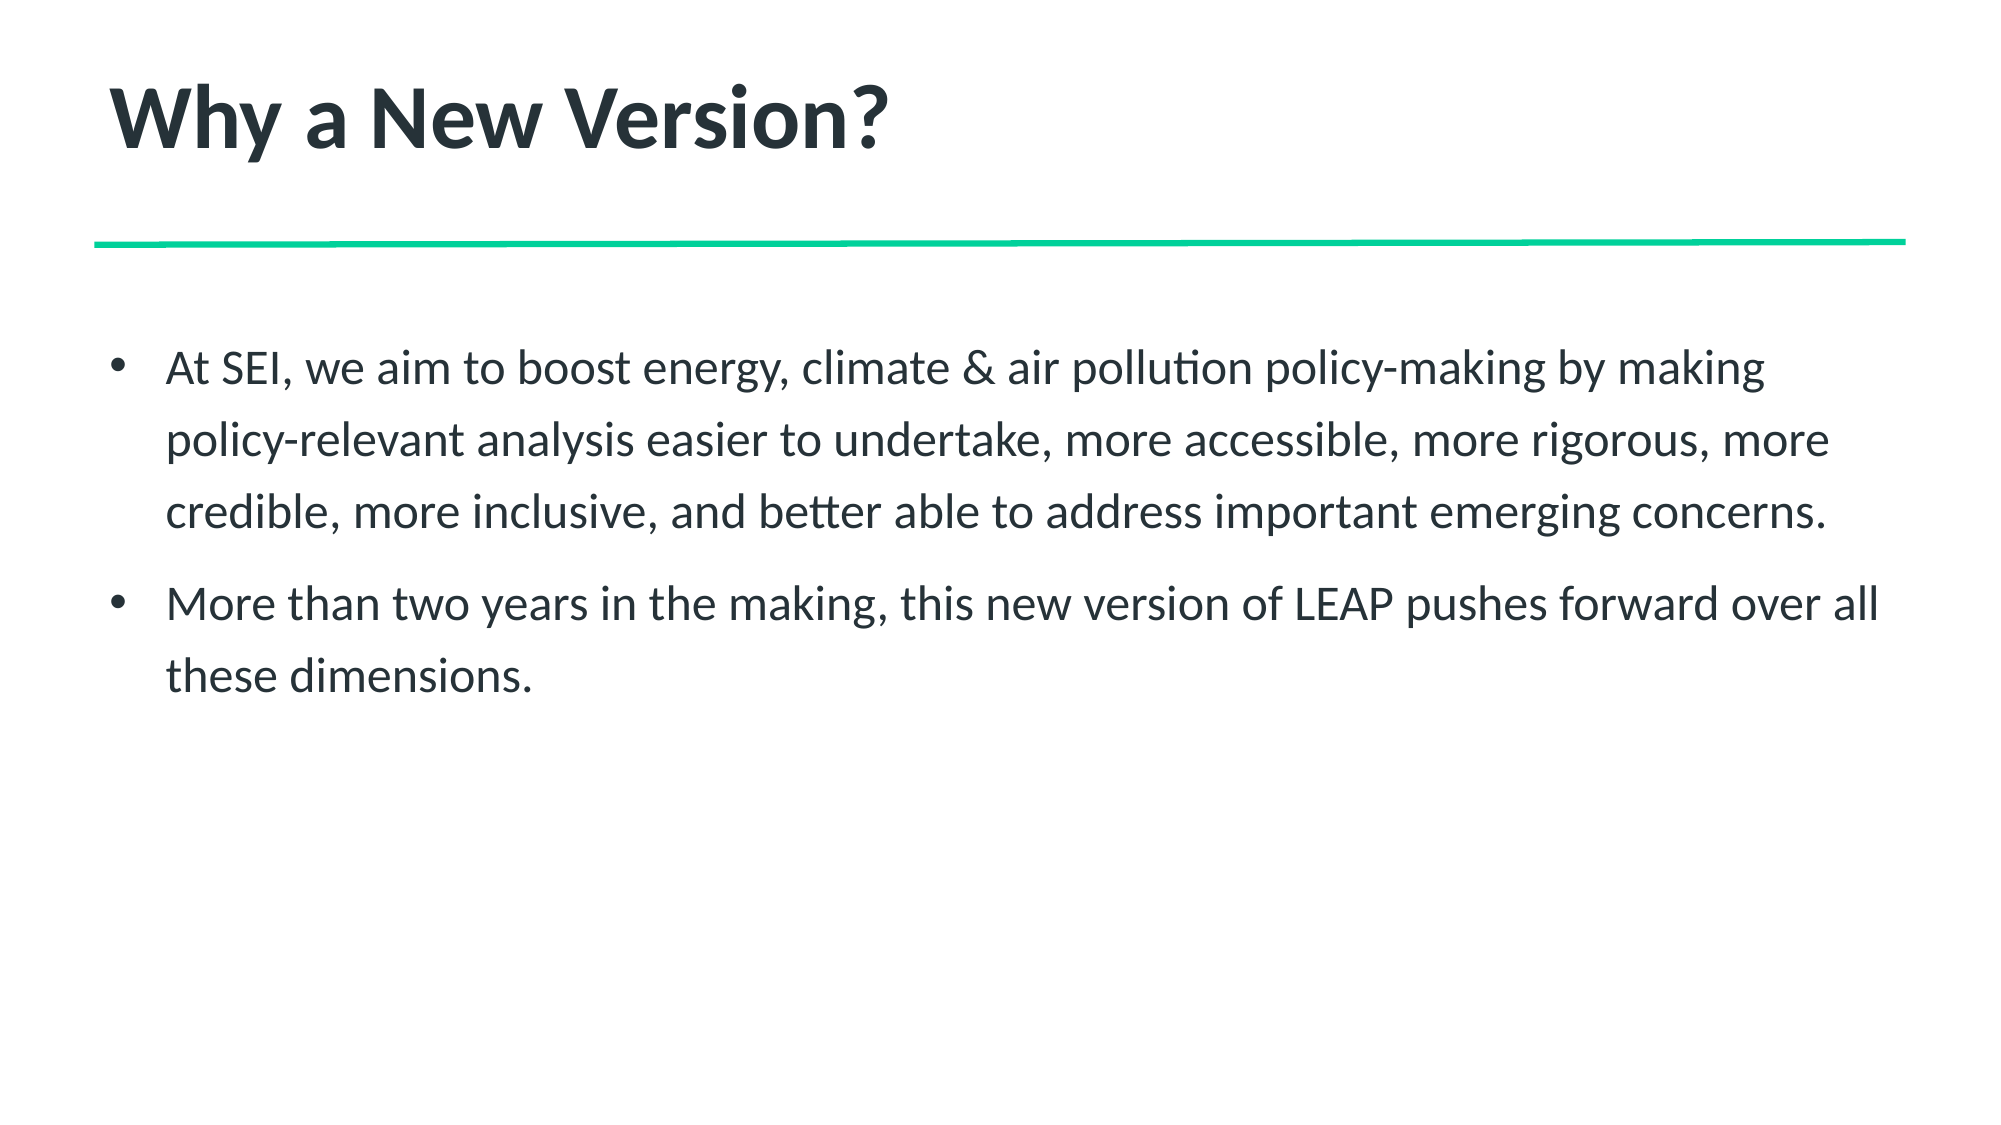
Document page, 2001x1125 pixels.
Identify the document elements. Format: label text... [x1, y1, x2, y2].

list At SEI, we aim to boost energy, climate & air pollution policy-making by making policy-relevant analysis easier to undertake, more accessible, more rigorous, more credible, more inclusive, and better able to address important emerging concerns. More than two years in the making, this new version of LEAP pushes forward over all these dimensions. [94, 314, 1906, 925]
title Why a New Version? [94, 60, 1906, 178]
